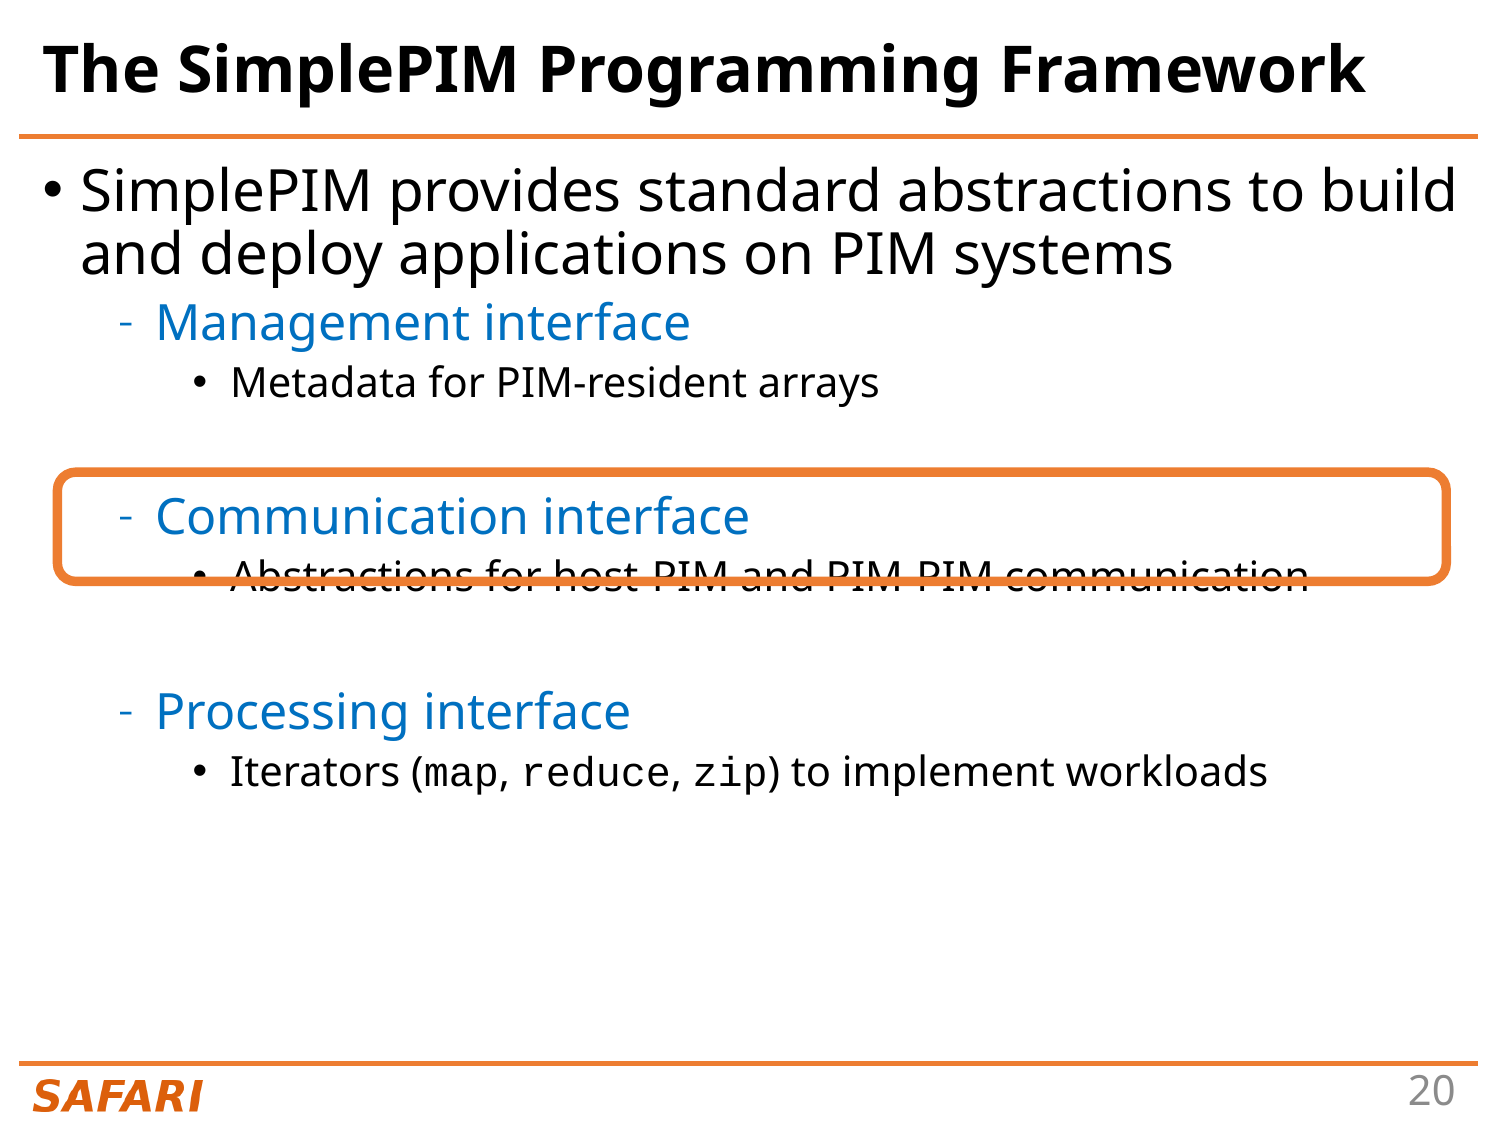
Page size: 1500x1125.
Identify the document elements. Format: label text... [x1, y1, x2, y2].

title The SimplePIM Programming Framework [27, 21, 1487, 122]
list SimplePIM provides standard abstractions to build and deploy applications on PIM systems Management interface Metadata for PIM-resident arrays Communication interface Abstractions for host-PIM and PIM-PIM communication Processing interface Iterators (map, reduce, zip) to implement workloads [27, 153, 1487, 1022]
picture [31, 1070, 209, 1122]
text_box [56, 471, 1448, 583]
